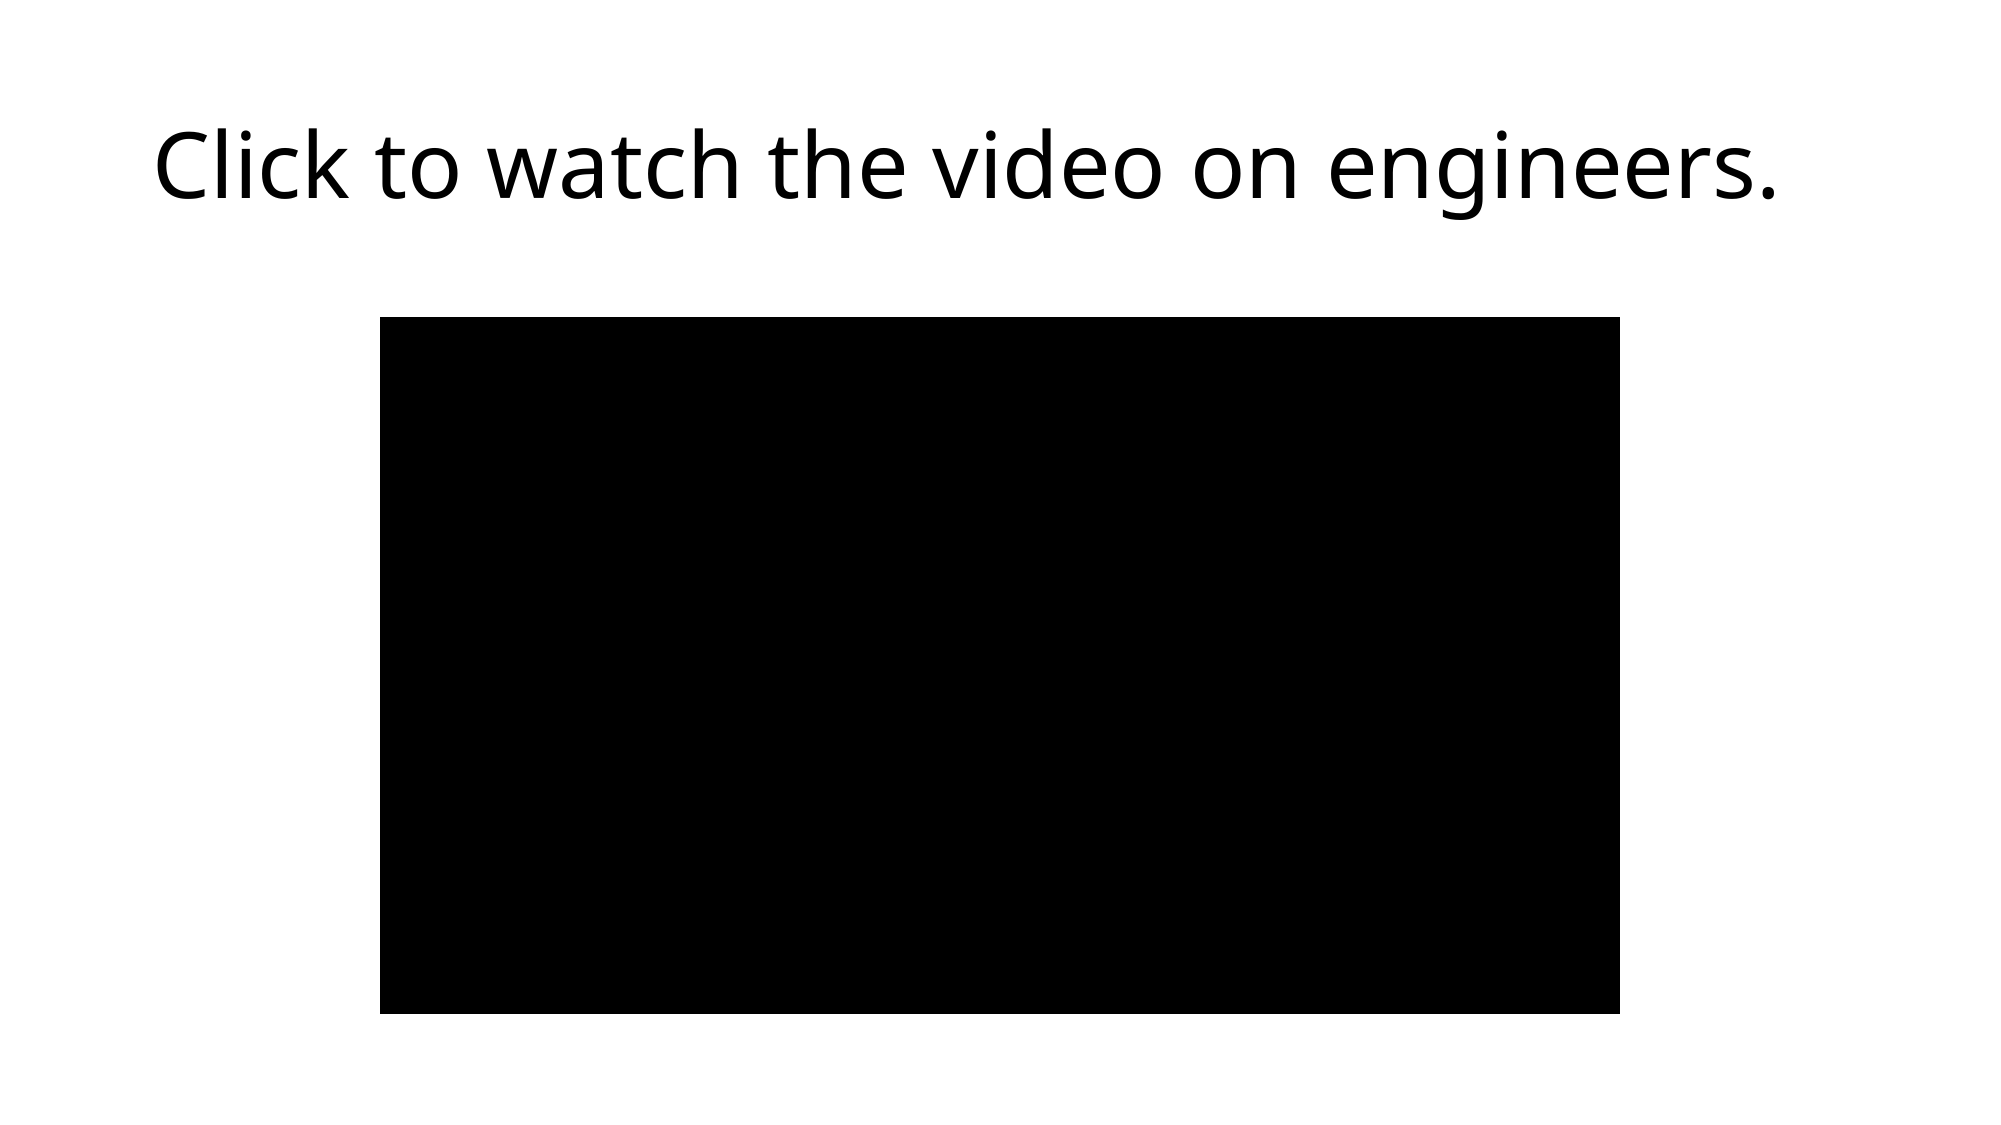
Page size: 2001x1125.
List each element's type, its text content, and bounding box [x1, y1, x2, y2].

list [379, 316, 1621, 1015]
title Click to watch the video on engineers. [137, 59, 1863, 278]
